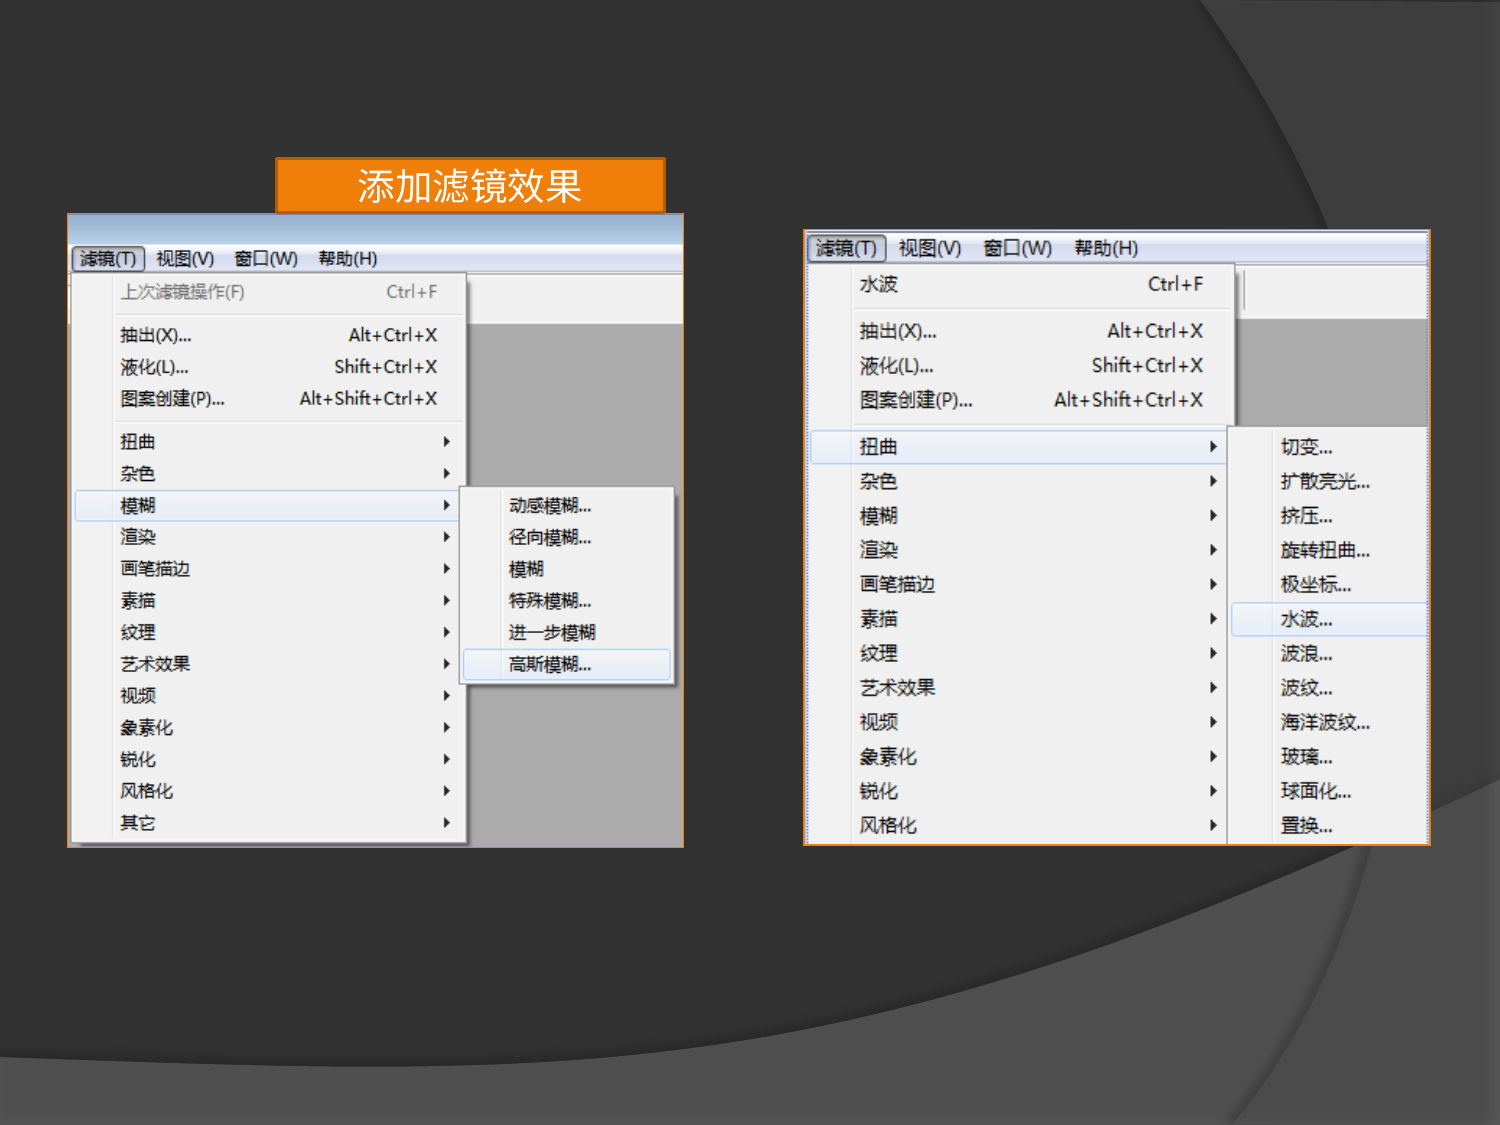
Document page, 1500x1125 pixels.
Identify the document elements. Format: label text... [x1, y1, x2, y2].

picture [804, 230, 1430, 845]
picture [67, 212, 684, 849]
text_box 添加滤镜效果 [275, 157, 666, 203]
